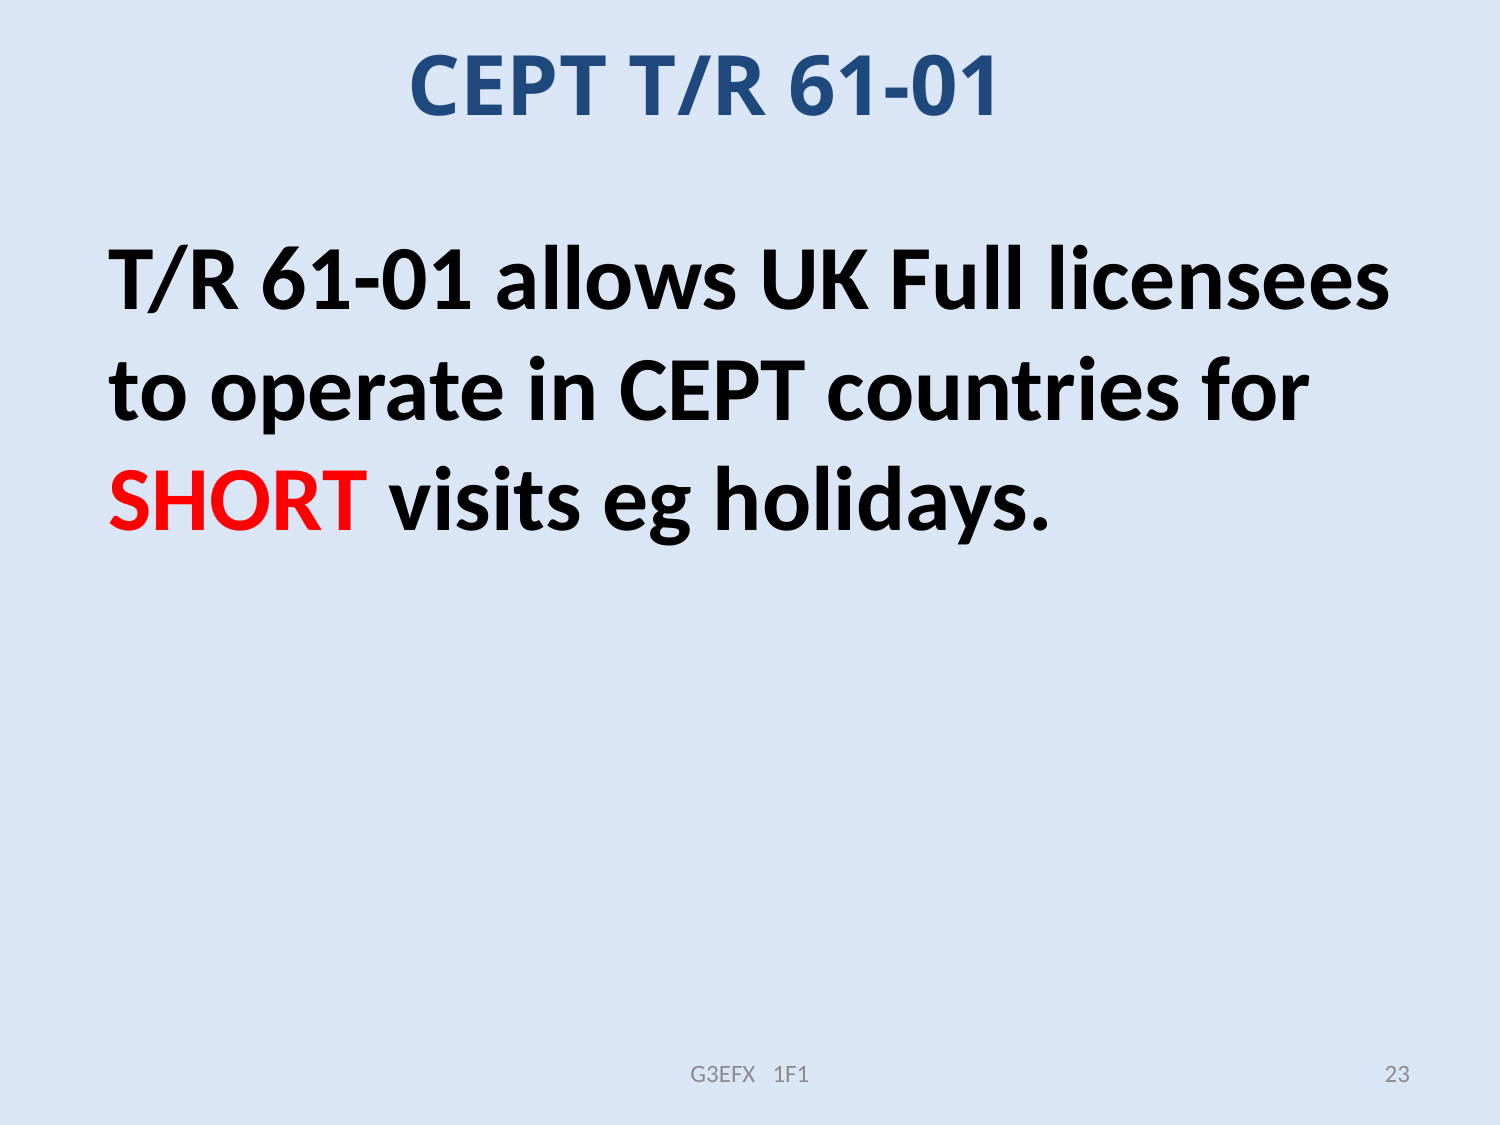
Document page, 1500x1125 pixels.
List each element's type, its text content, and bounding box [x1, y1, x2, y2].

subtitle T/R 61-01 allows UK Full licensees to operate in CEPT countries for SHORT visits eg holidays. [93, 210, 1466, 938]
footer G3EFX 1F1 [512, 1042, 988, 1103]
slide_number 23 [1074, 1042, 1425, 1103]
title CEPT T/R 61-01 [0, 0, 1500, 165]
